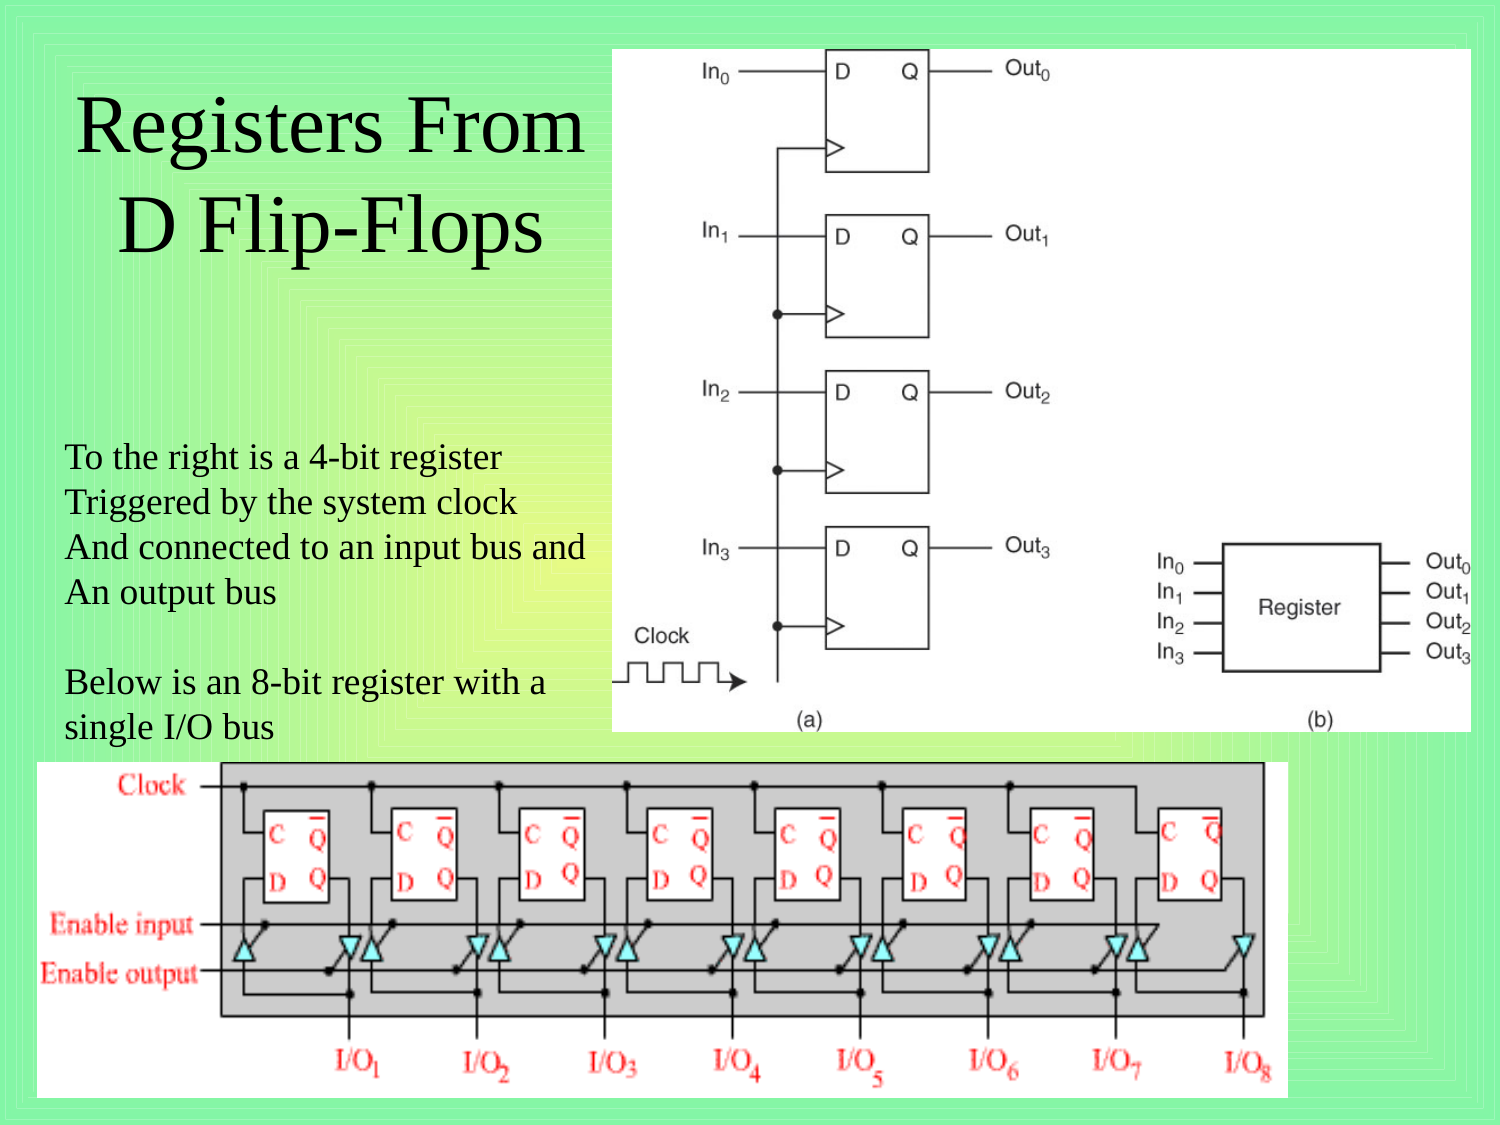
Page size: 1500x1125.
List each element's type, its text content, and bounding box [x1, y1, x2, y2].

text_box To the right is a 4-bit register Triggered by the system clock And connected to an input bus and An output bus Below is an 8-bit register with a single I/O bus [49, 424, 602, 755]
title Registers From D Flip-Flops [24, 75, 607, 263]
picture [612, 49, 1471, 732]
picture [37, 762, 1288, 1099]
